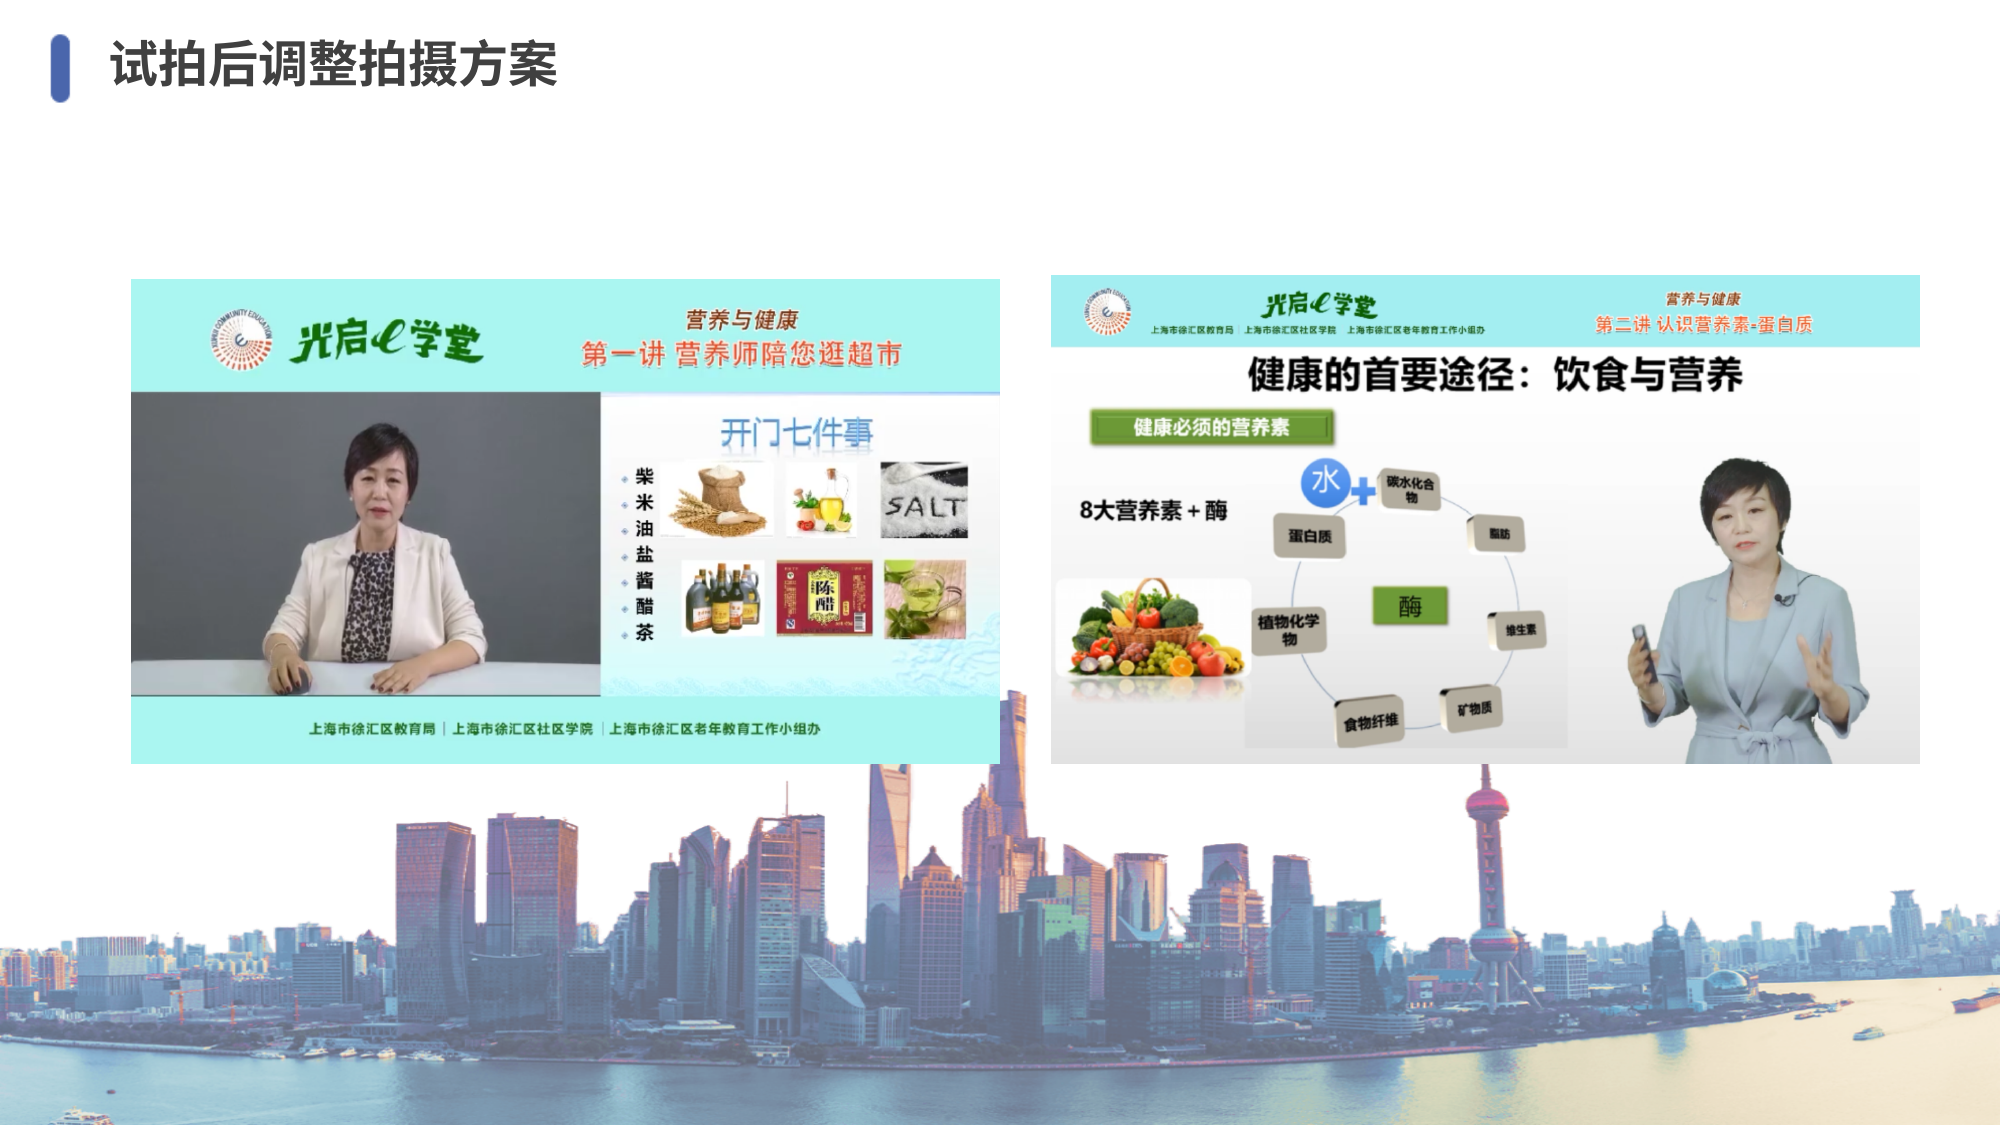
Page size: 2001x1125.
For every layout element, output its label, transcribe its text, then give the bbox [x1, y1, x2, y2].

text_box 试拍后调整拍摄方案 [116, 25, 574, 100]
picture [0, 275, 2000, 764]
picture [29, 14, 116, 133]
